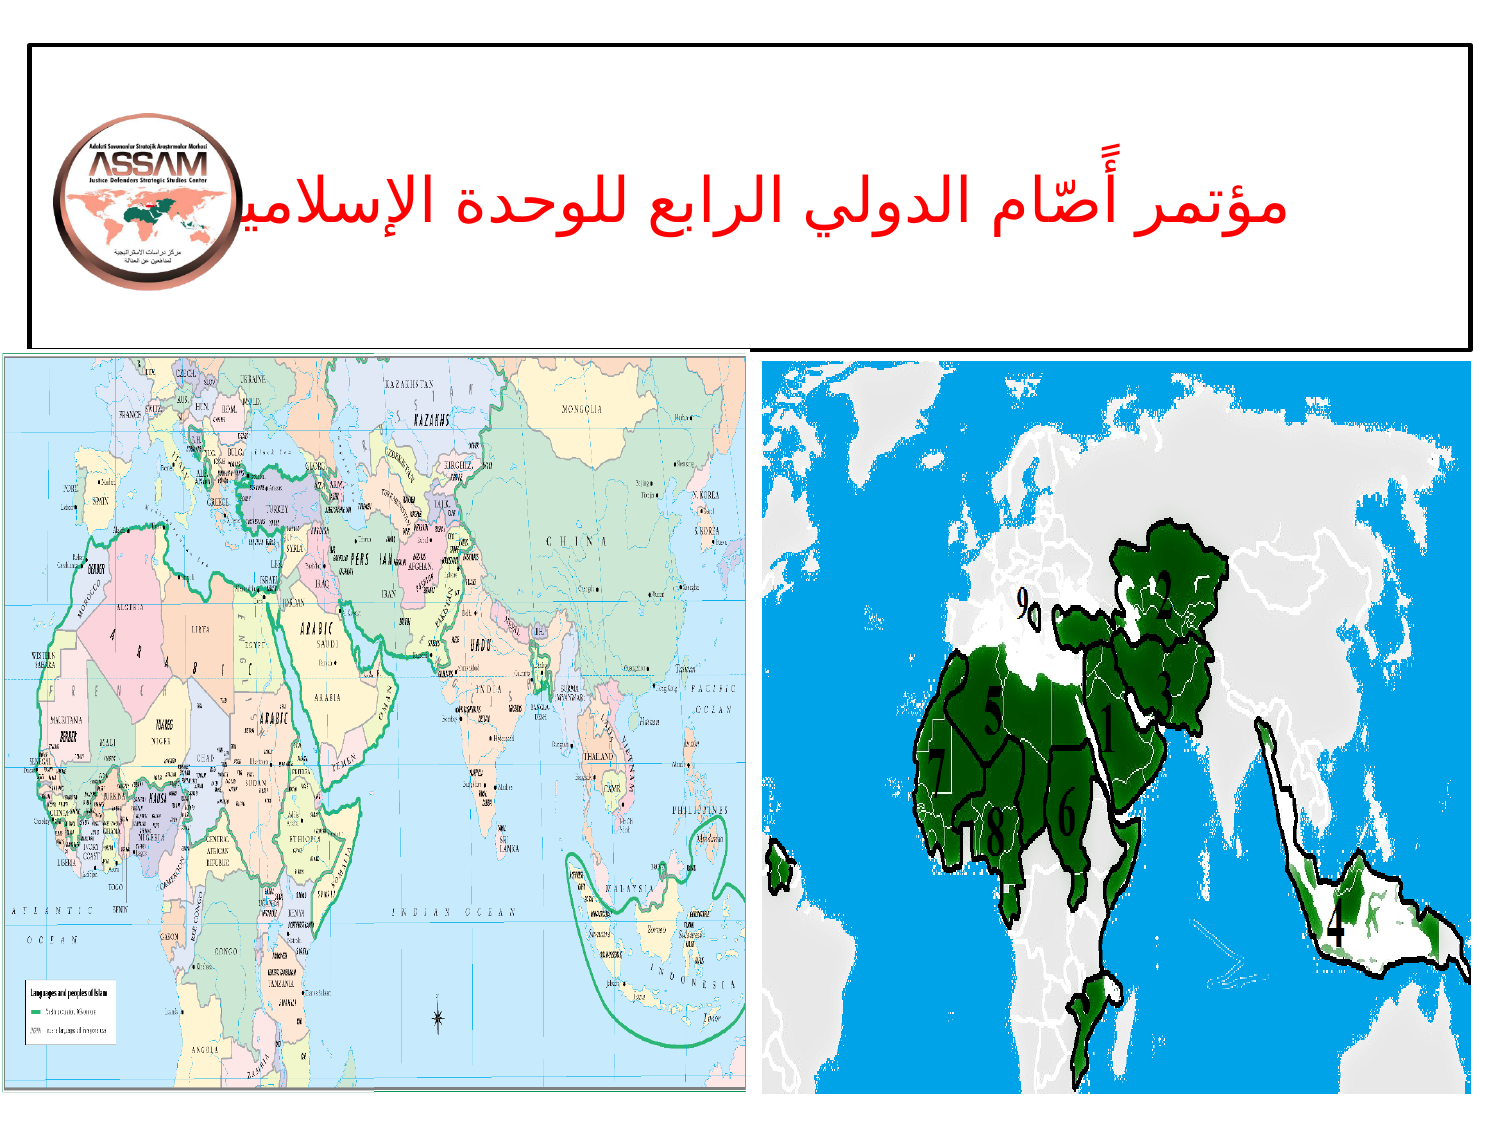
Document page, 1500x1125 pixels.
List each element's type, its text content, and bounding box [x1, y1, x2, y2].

picture [52, 113, 243, 291]
picture [0, 349, 751, 1095]
title مؤتمر أًصّام الدولي الرابع للوحدة الإسلامية [27, 43, 1473, 352]
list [762, 361, 1471, 1095]
